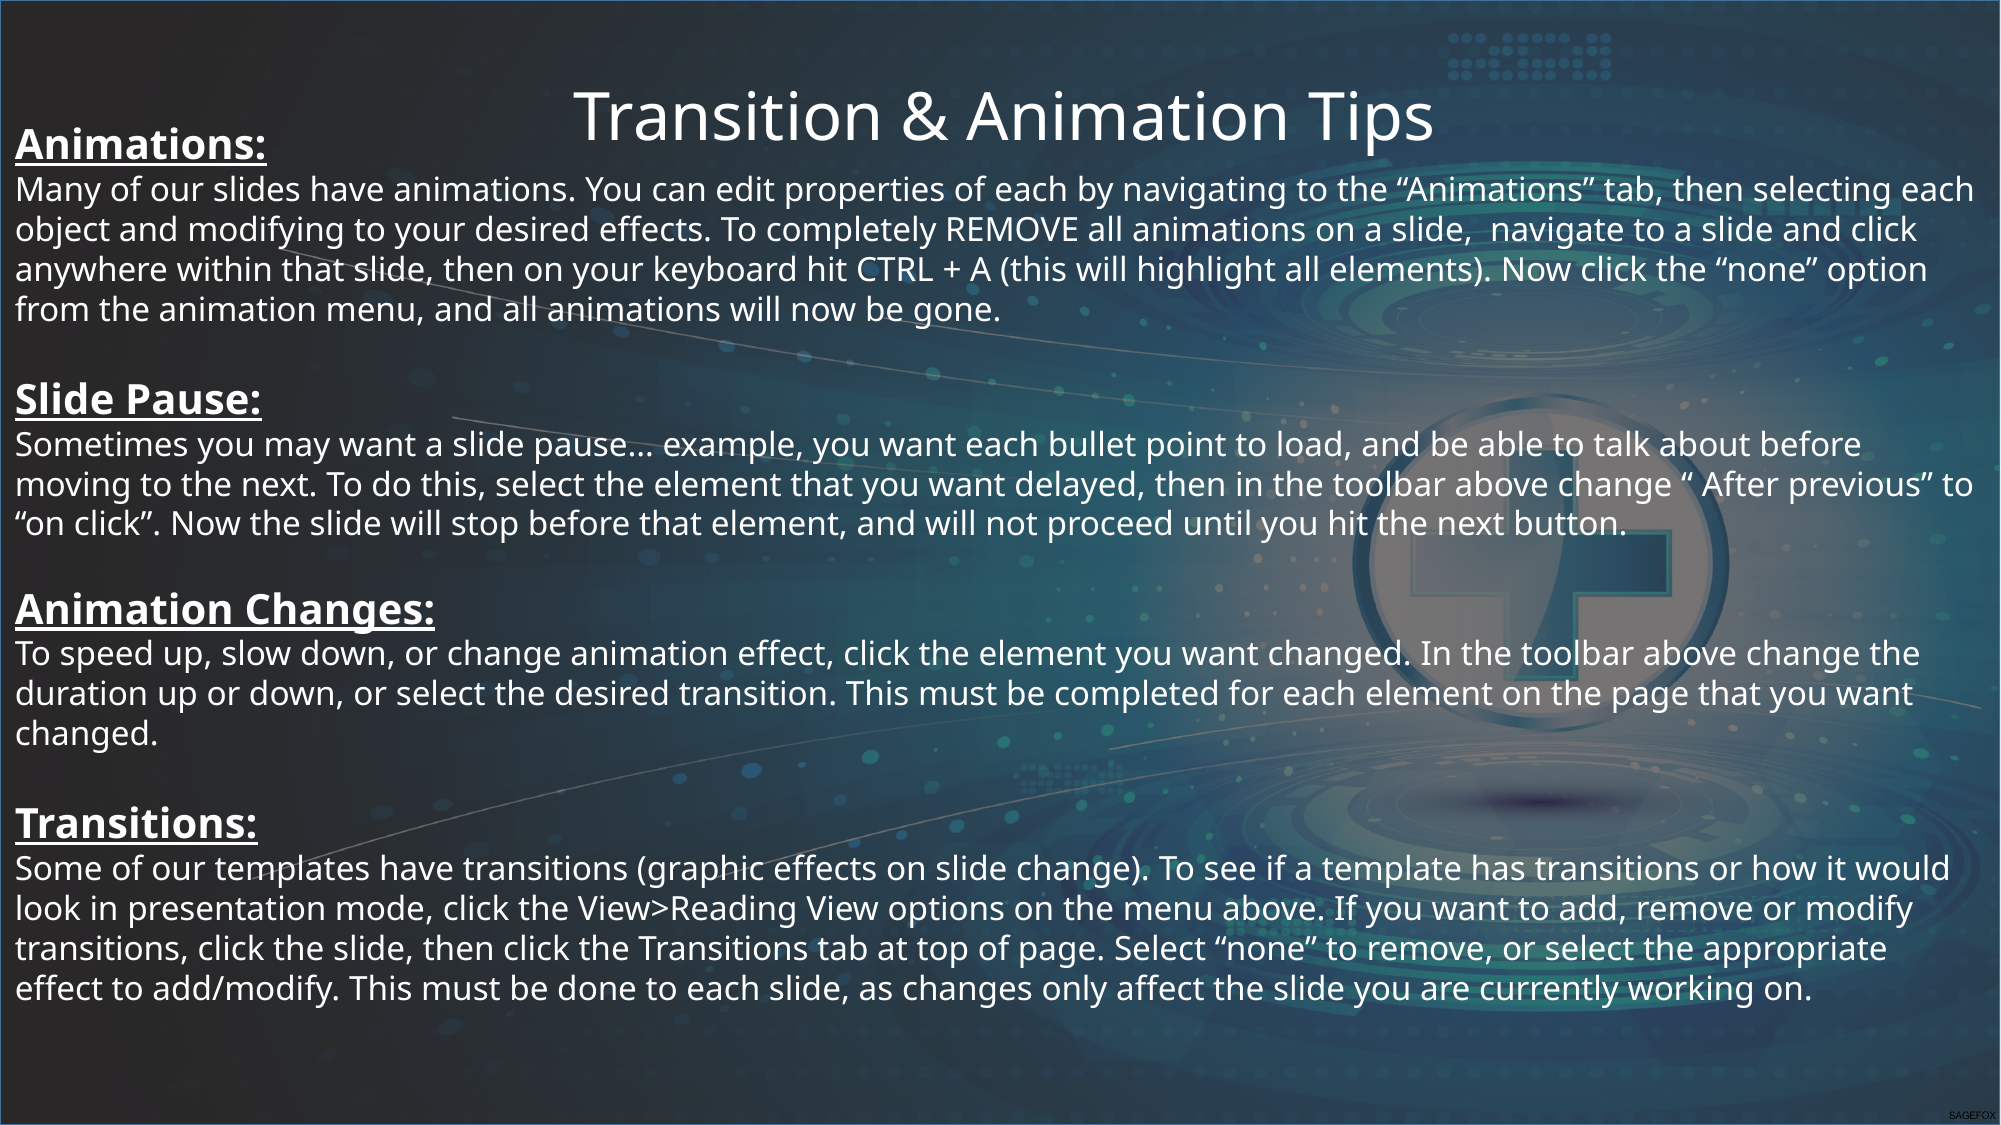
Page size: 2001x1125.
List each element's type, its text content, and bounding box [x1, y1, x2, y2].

text_box Animations: Many of our slides have animations. You can edit properties of each by navigating to the “Animations” tab, then selecting each object and modifying to your desired effects. To completely REMOVE all animations on a slide, navigate to a slide and click anywhere within that slide, then on your keyboard hit CTRL + A (this will highlight all elements). Now click the “none” option from the animation menu, and all animations will now be gone. Slide Pause: Sometimes you may want a slide pause… example, you want each bullet point to load, and be able to talk about before moving to the next. To do this, select the element that you want delayed, then in the toolbar above change “ After previous” to “on click”. Now the slide will stop before that element, and will not proceed until you hit the next button. Animation Changes: To speed up, slow down, or change animation effect, click the element you want changed. In the toolbar above change the duration up or down, or select the desired transition. This must be completed for each element on the page that you want changed. Transitions: Some of our templates have transitions (graphic effects on slide change). To see if a template has transitions or how it would look in presentation mode, click the View>Reading View options on the menu above. If you want to add, remove or modify transitions, click the slide, then click the Transitions tab at top of page. Select “none” to remove, or select the appropriate effect to add/modify. This must be done to each slide, as changes only affect the slide you are currently working on. [0, 0, 2000, 1125]
title Transition & Animation Tips [477, 59, 1532, 177]
